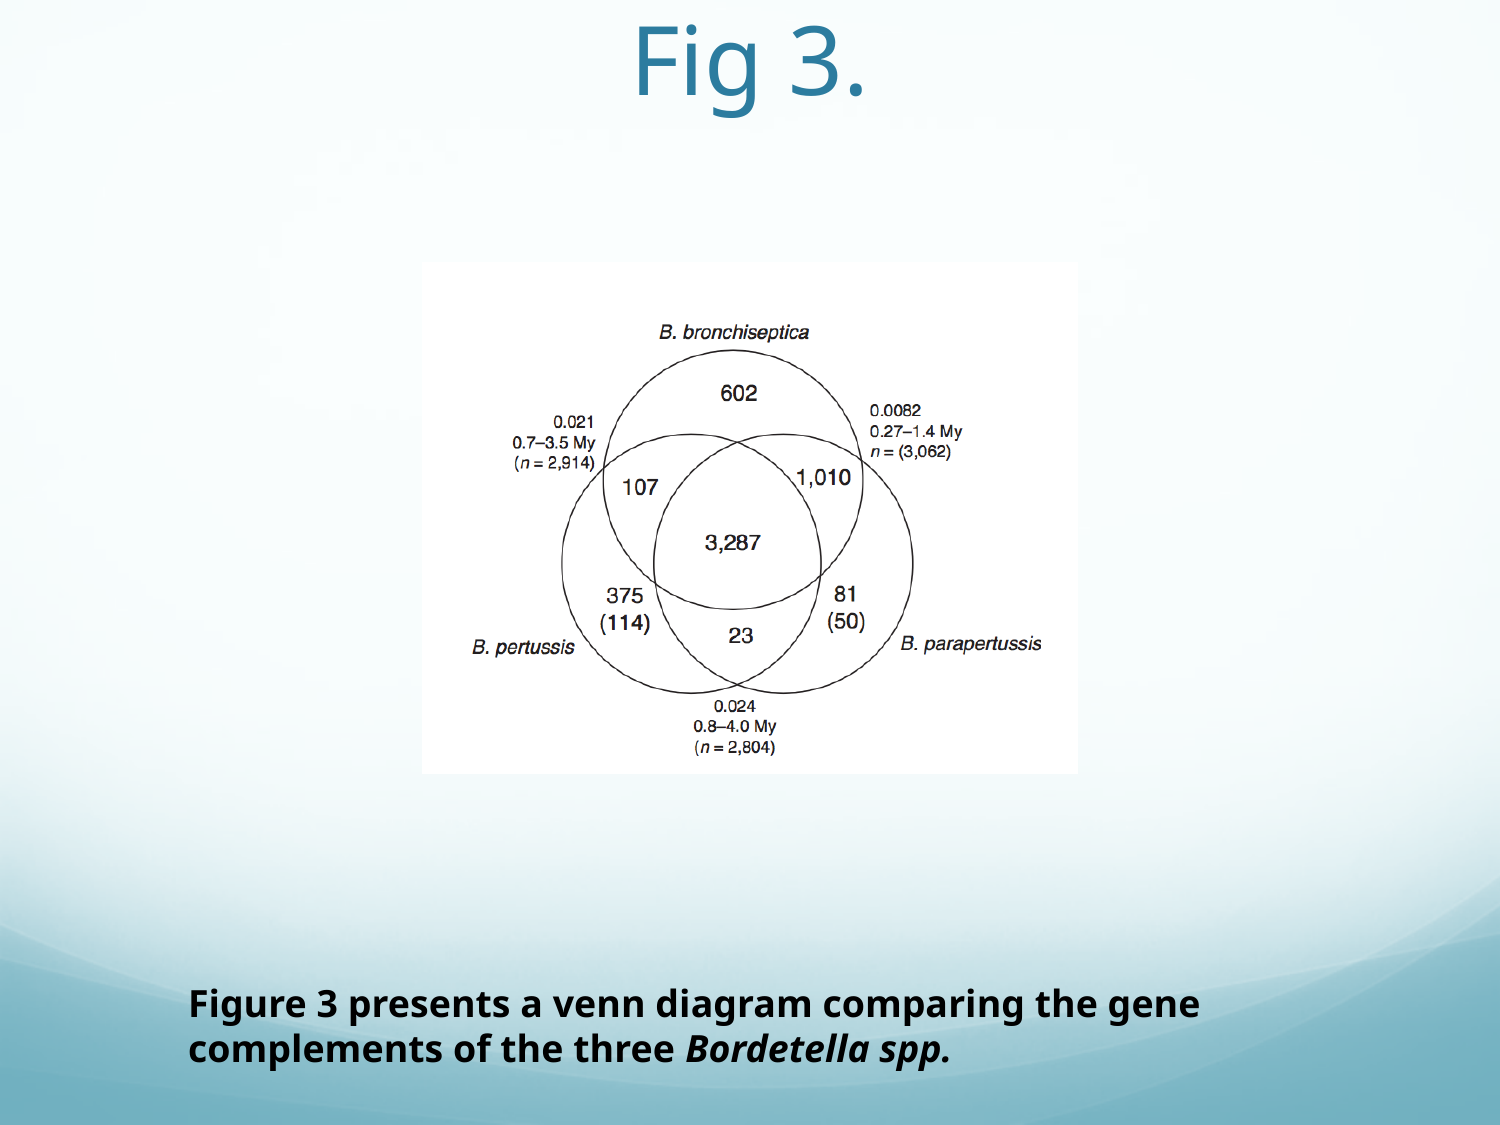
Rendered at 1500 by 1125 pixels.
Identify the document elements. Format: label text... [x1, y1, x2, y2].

text_box Figure 3 presents a venn diagram comparing the gene complements of the three Bordetella spp. [173, 972, 1370, 1078]
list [89, 261, 1410, 774]
title Fig 3. [90, 17, 1410, 237]
